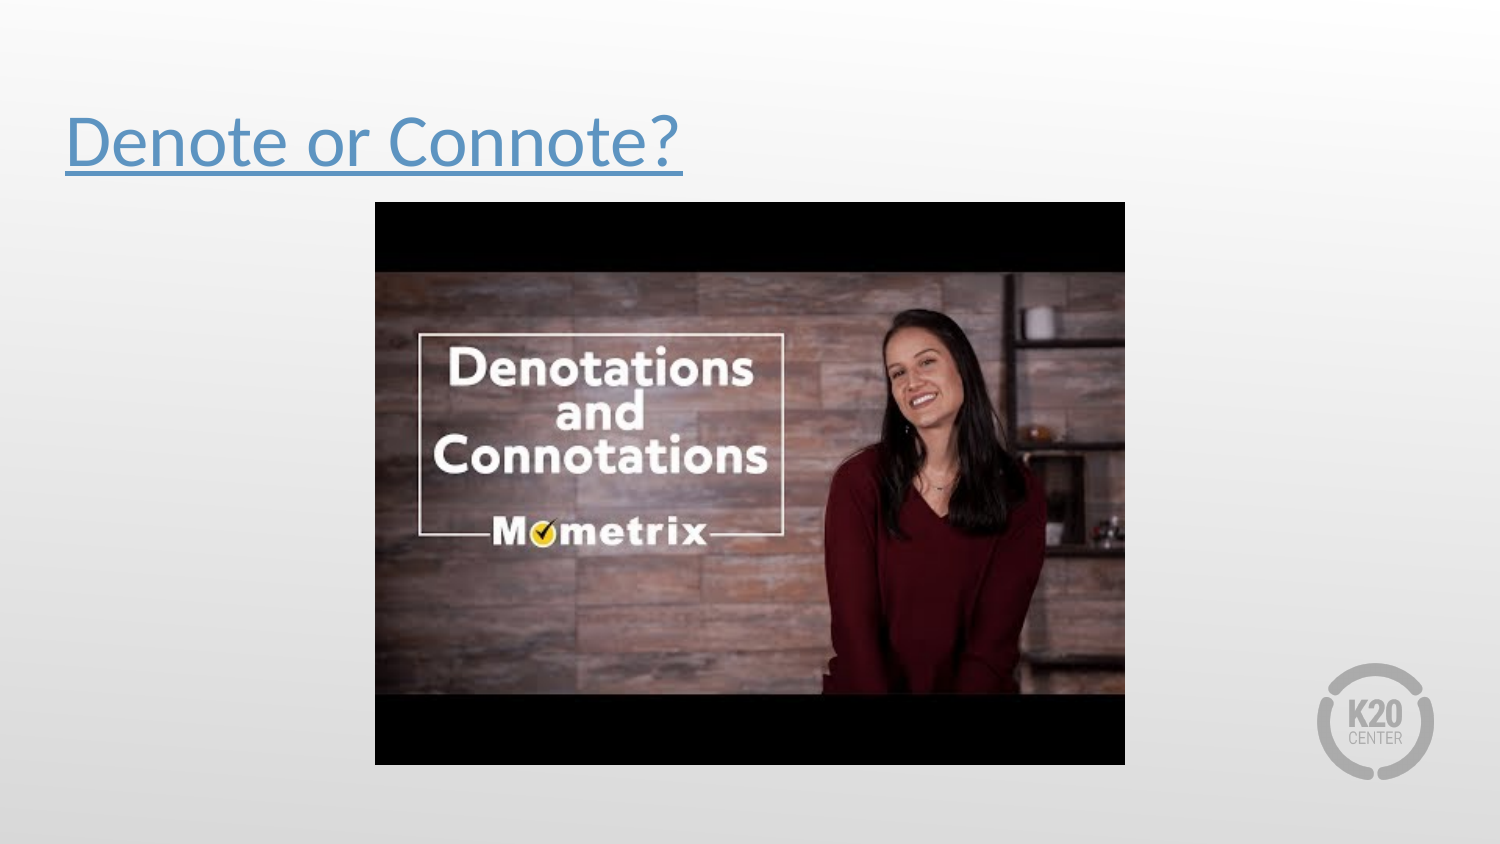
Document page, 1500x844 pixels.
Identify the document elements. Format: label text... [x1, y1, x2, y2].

picture [374, 201, 1126, 765]
picture [1300, 646, 1451, 797]
text_box Denote or Connote? [50, 76, 733, 219]
